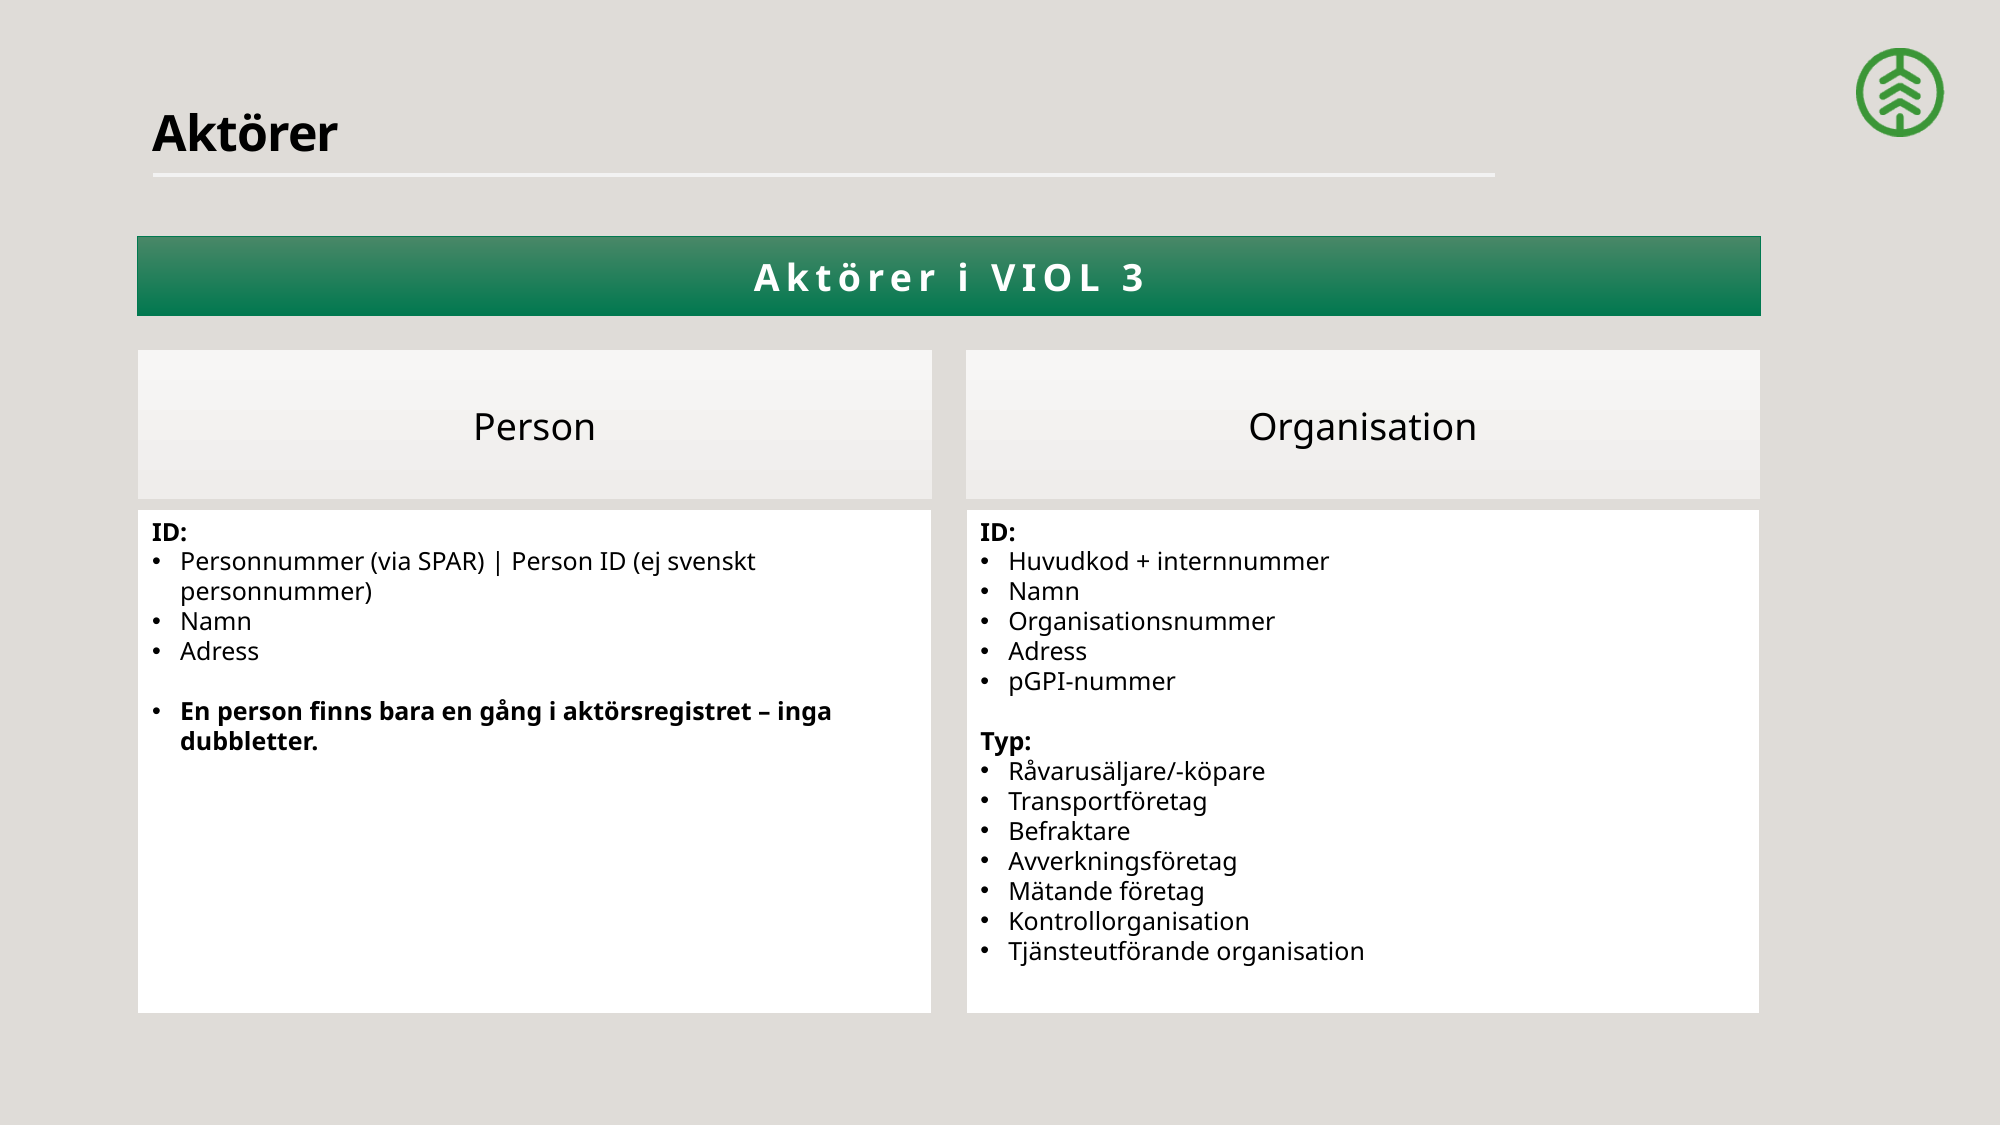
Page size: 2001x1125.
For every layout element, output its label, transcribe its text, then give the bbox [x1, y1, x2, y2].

text_box Aktörer i VIOL 3 [137, 236, 1761, 316]
title Aktörer [137, 94, 1863, 241]
text_box Person [137, 349, 933, 500]
text_box Organisation [965, 349, 1761, 500]
text_box ID: Huvudkod + internnummer Namn Organisationsnummer Adress pGPI-nummer Typ: Råvarusäljare/-köpare Transportföretag Befraktare Avverkningsföretag Mätande företag Kontrollorganisation Tjänsteutförande organisation [965, 508, 1762, 1015]
picture [1856, 48, 1945, 137]
text_box ID: Personnummer (via SPAR) | Person ID (ej svenskt personnummer) Namn Adress En person finns bara en gång i aktörsregistret – inga dubbletter. [136, 508, 933, 1015]
